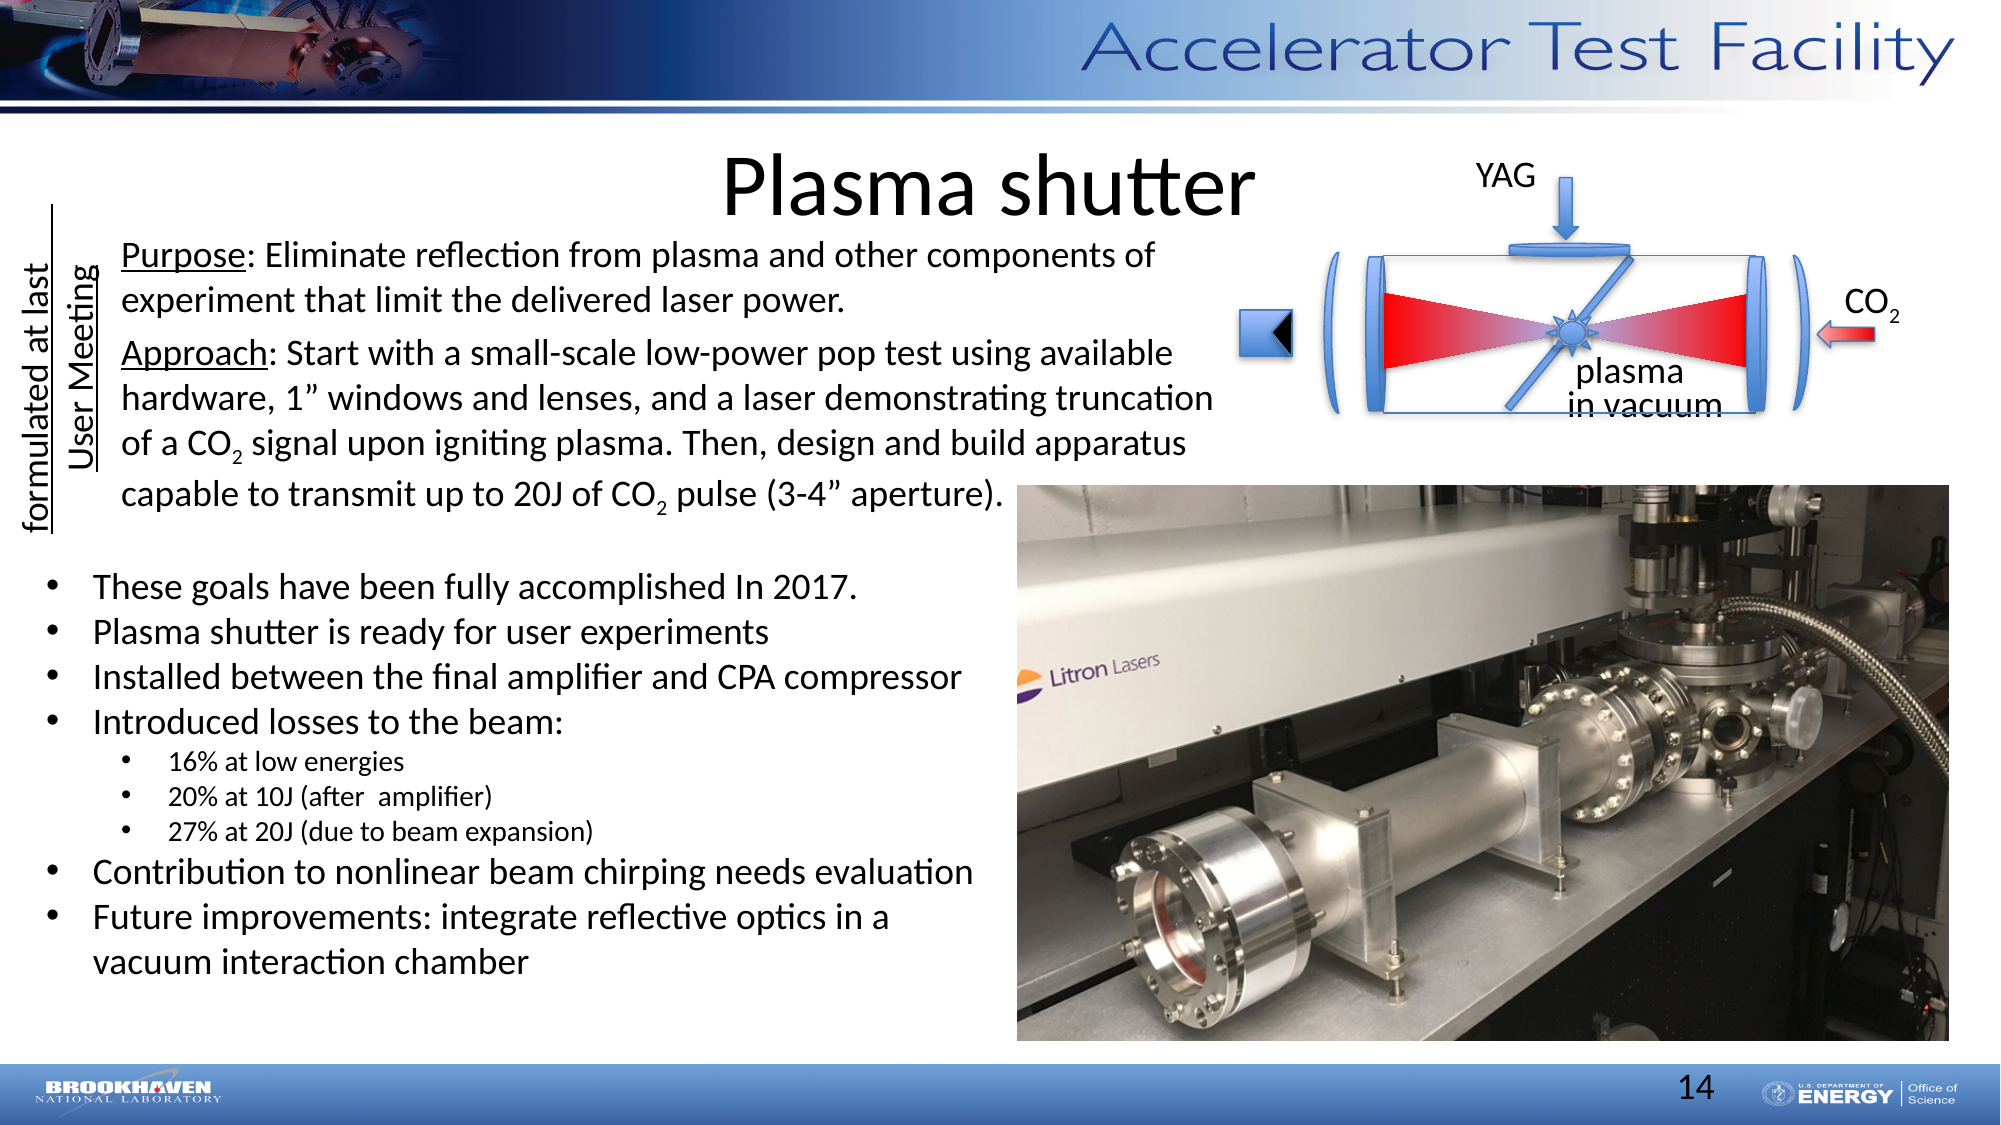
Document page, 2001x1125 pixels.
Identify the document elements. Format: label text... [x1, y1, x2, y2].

picture [0, 0, 2001, 1125]
text_box formulated at last User Meeting [2, 151, 108, 586]
title Plasma shutter [89, 118, 1890, 222]
slide_number 14 [1661, 1054, 1900, 1115]
text_box These goals have been fully accomplished In 2017. Plasma shutter is ready for user experiments Installed between the final amplifier and CPA compressor Introduced losses to the beam: 16% at low energies 20% at 10J (after amplifier) 27% at 20J (due to beam expansion) Contribution to nonlinear beam chirping needs evaluation Future improvements: integrate reflective optics in a vacuum interaction chamber [31, 554, 992, 1035]
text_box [1239, 142, 1930, 434]
list Purpose: Eliminate reflection from plasma and other components of experiment that limit the delivered laser power. Approach: Start with a small-scale low-power pop test using available hardware, 1” windows and lenses, and a laser demonstrating truncation of a CO2 signal upon igniting plasma. Then, design and build apparatus capable to transmit up to 20J of CO2 pulse (3-4” aperture). [108, 222, 1239, 546]
